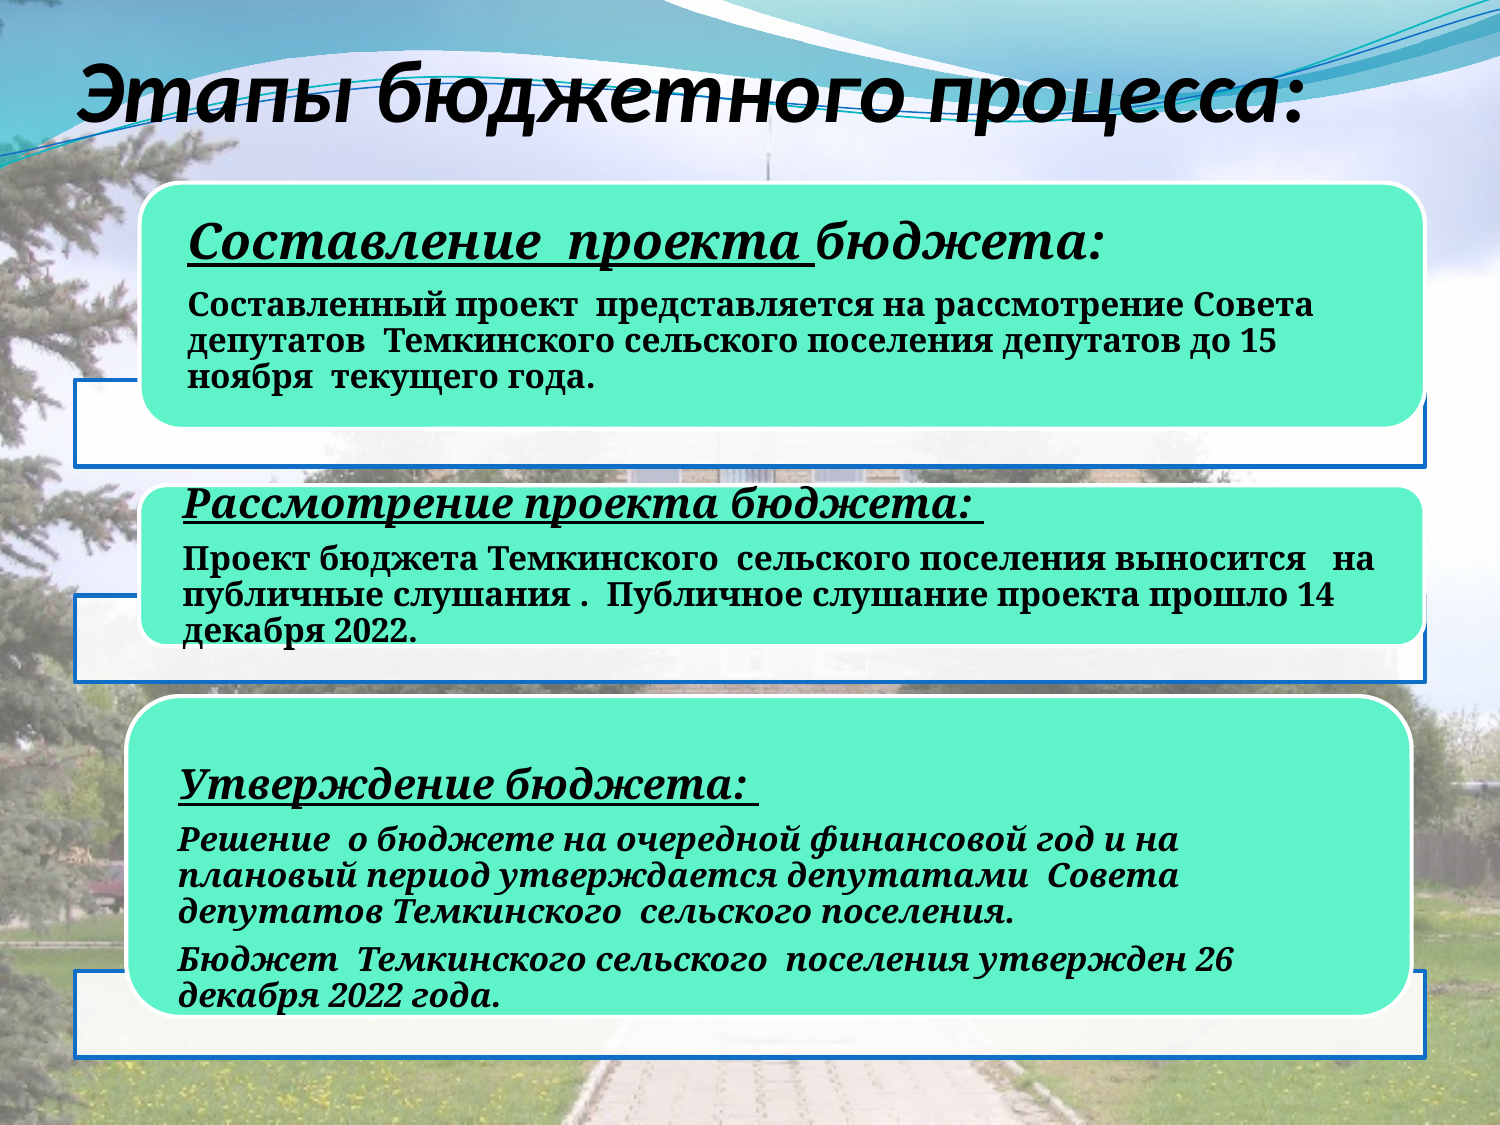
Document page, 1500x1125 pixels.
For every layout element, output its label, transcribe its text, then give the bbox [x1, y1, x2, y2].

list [74, 163, 1426, 1079]
title Этапы бюджетного процесса: [75, 23, 1425, 141]
